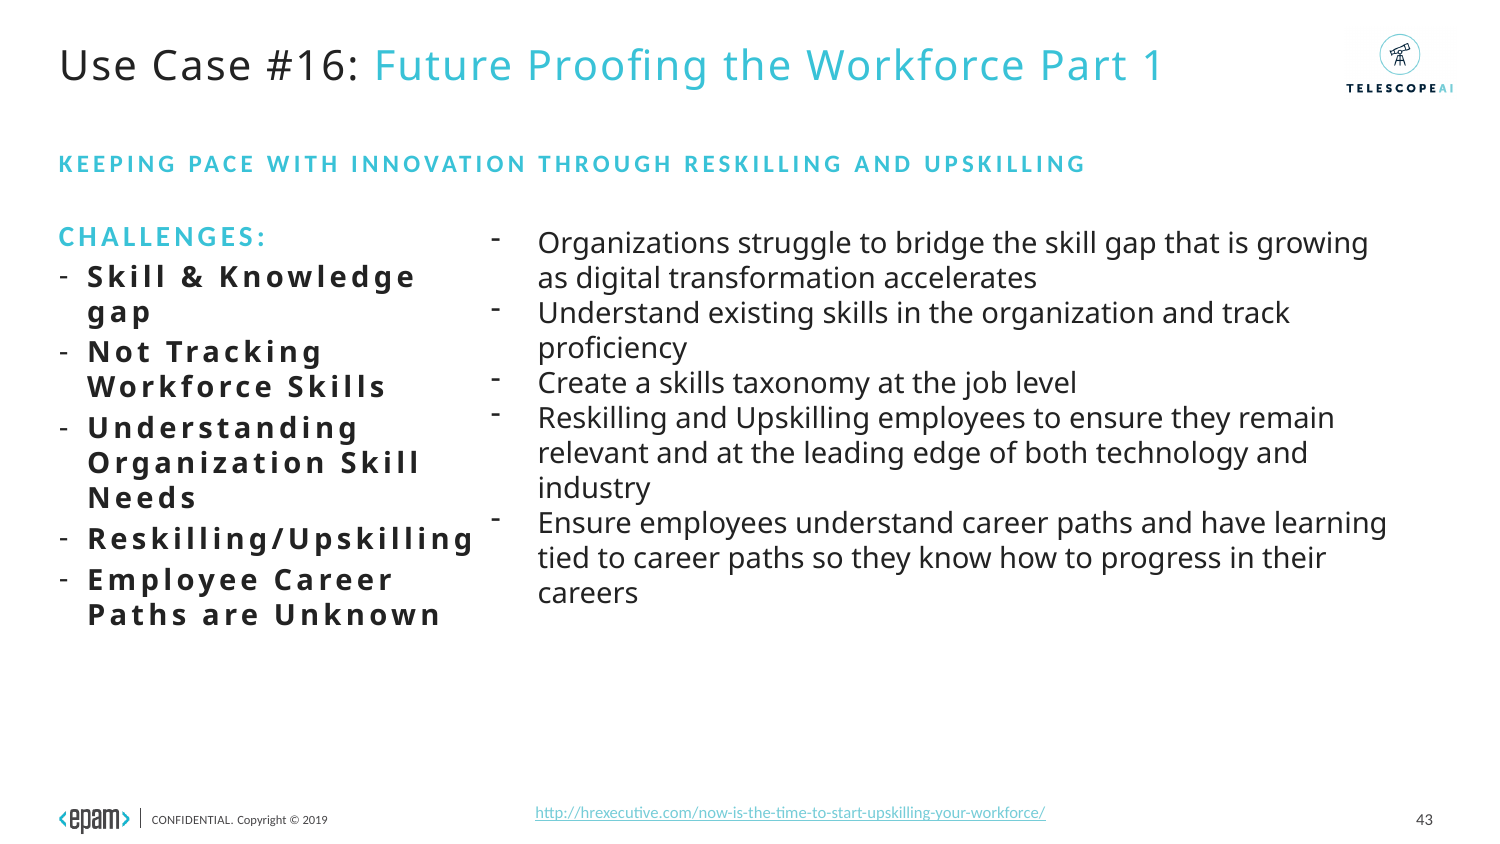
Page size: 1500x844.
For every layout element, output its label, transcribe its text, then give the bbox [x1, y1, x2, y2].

title Use Case #16: Future Proofing the Workforce Part 1 [58, 38, 1222, 89]
picture [50, 799, 138, 843]
text_box http://hrexecutive.com/now-is-the-time-to-start-upskilling-your-workforce/ [520, 794, 1062, 830]
text_box CHALLENGES: Skill & Knowledge gap Not Tracking Workforce Skills Understanding Organization Skill Needs Reskilling/Upskilling Employee Career Paths are Unknown [58, 217, 477, 663]
text_box Organizations struggle to bridge the skill gap that is growing as digital transformation accelerates Understand existing skills in the organization and track proficiency Create a skills taxonomy at the job level Reskilling and Upskilling employees to ensure they remain relevant and at the leading edge of both technology and industry Ensure employees understand career paths and have learning tied to career paths so they know how to progress in their careers [475, 217, 1416, 617]
text_box KEEPING PACE WITH INNOVATION THROUGH RESKILLING AND UPSKILLING [58, 147, 1457, 203]
picture [1344, 26, 1457, 100]
